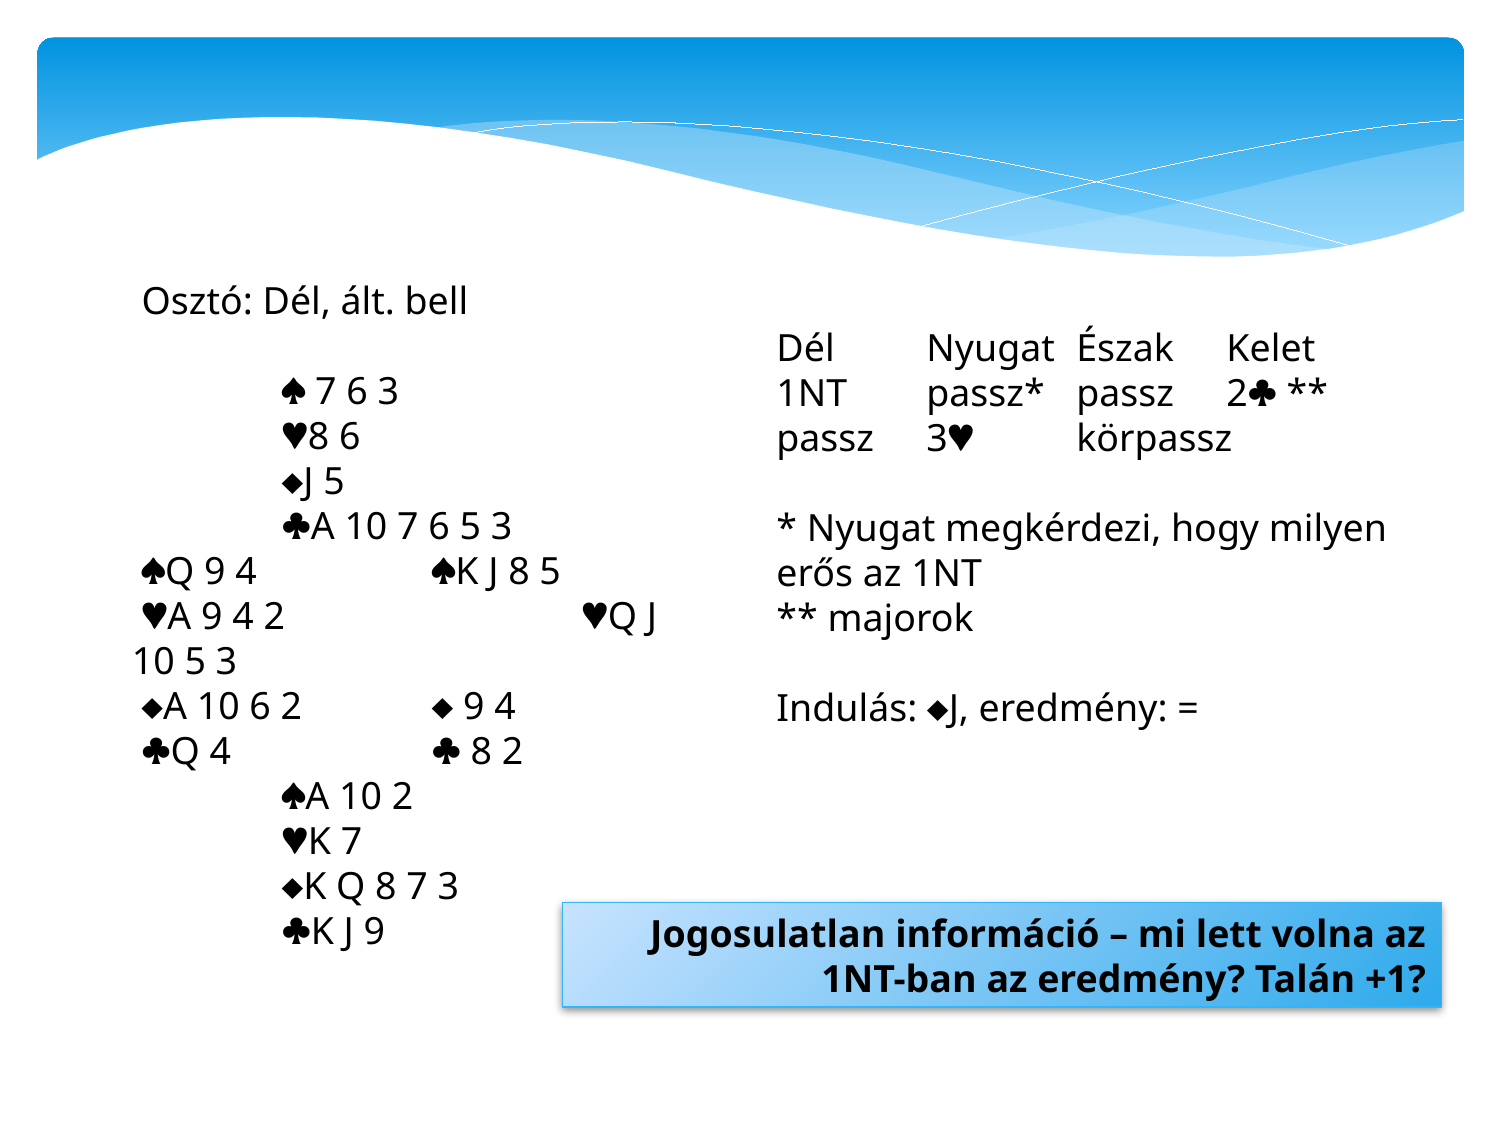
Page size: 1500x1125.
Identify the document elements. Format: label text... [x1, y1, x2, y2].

text_box Jogosulatlan információ – mi lett volna az 1NT-ban az eredmény? Talán +1? [715, 904, 1440, 1005]
text_box Osztó: Dél, ált. bell  7 6 3 8 6 J 5 A 10 7 6 5 3 Q 9 4 K J 8 5 A 9 4 2 Q J 10 5 3 A 10 6 2  9 4 Q 4  8 2 A 10 2 K 7 K Q 8 7 3 K J 9 [117, 269, 715, 1050]
text_box Dél Nyugat Észak Kelet 1NT passz* passz 2 ** passz 3 körpassz * Nyugat megkérdezi, hogy milyen erős az 1NT ** majorok Indulás: J, eredmény: = [761, 316, 1407, 737]
